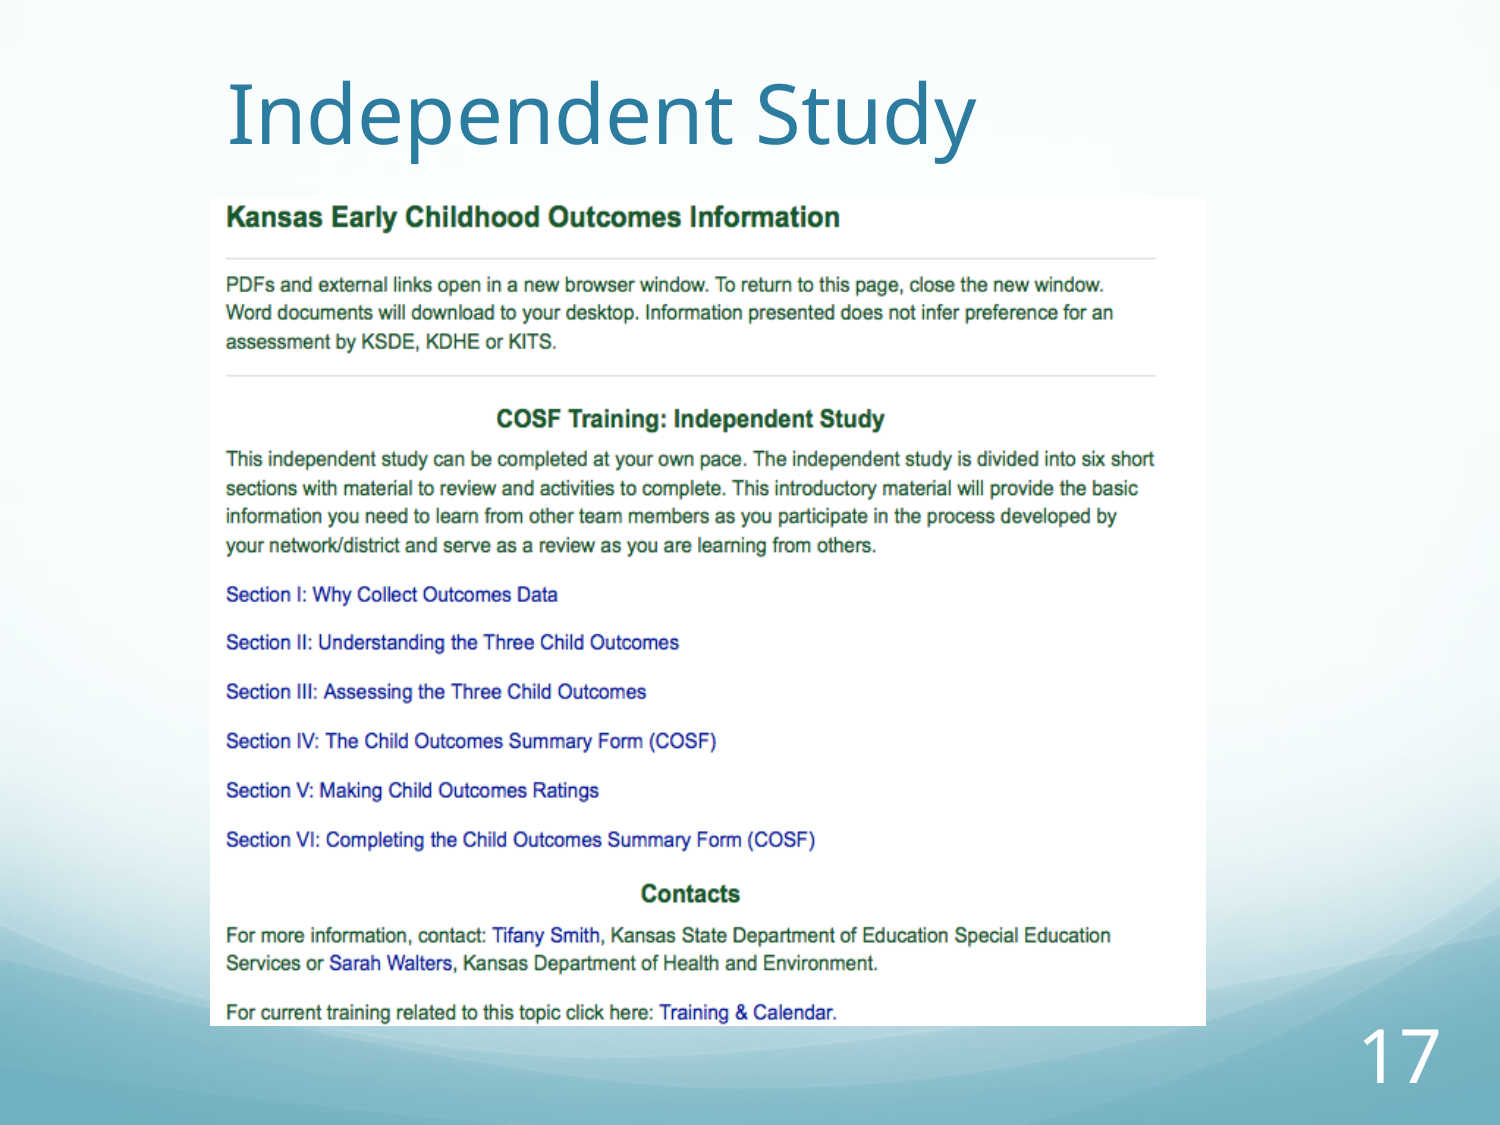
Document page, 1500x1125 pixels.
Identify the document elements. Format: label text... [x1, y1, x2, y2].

slide_number 17 [1295, 1029, 1459, 1090]
title Independent Study [212, 23, 1326, 170]
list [120, 198, 1297, 1027]
